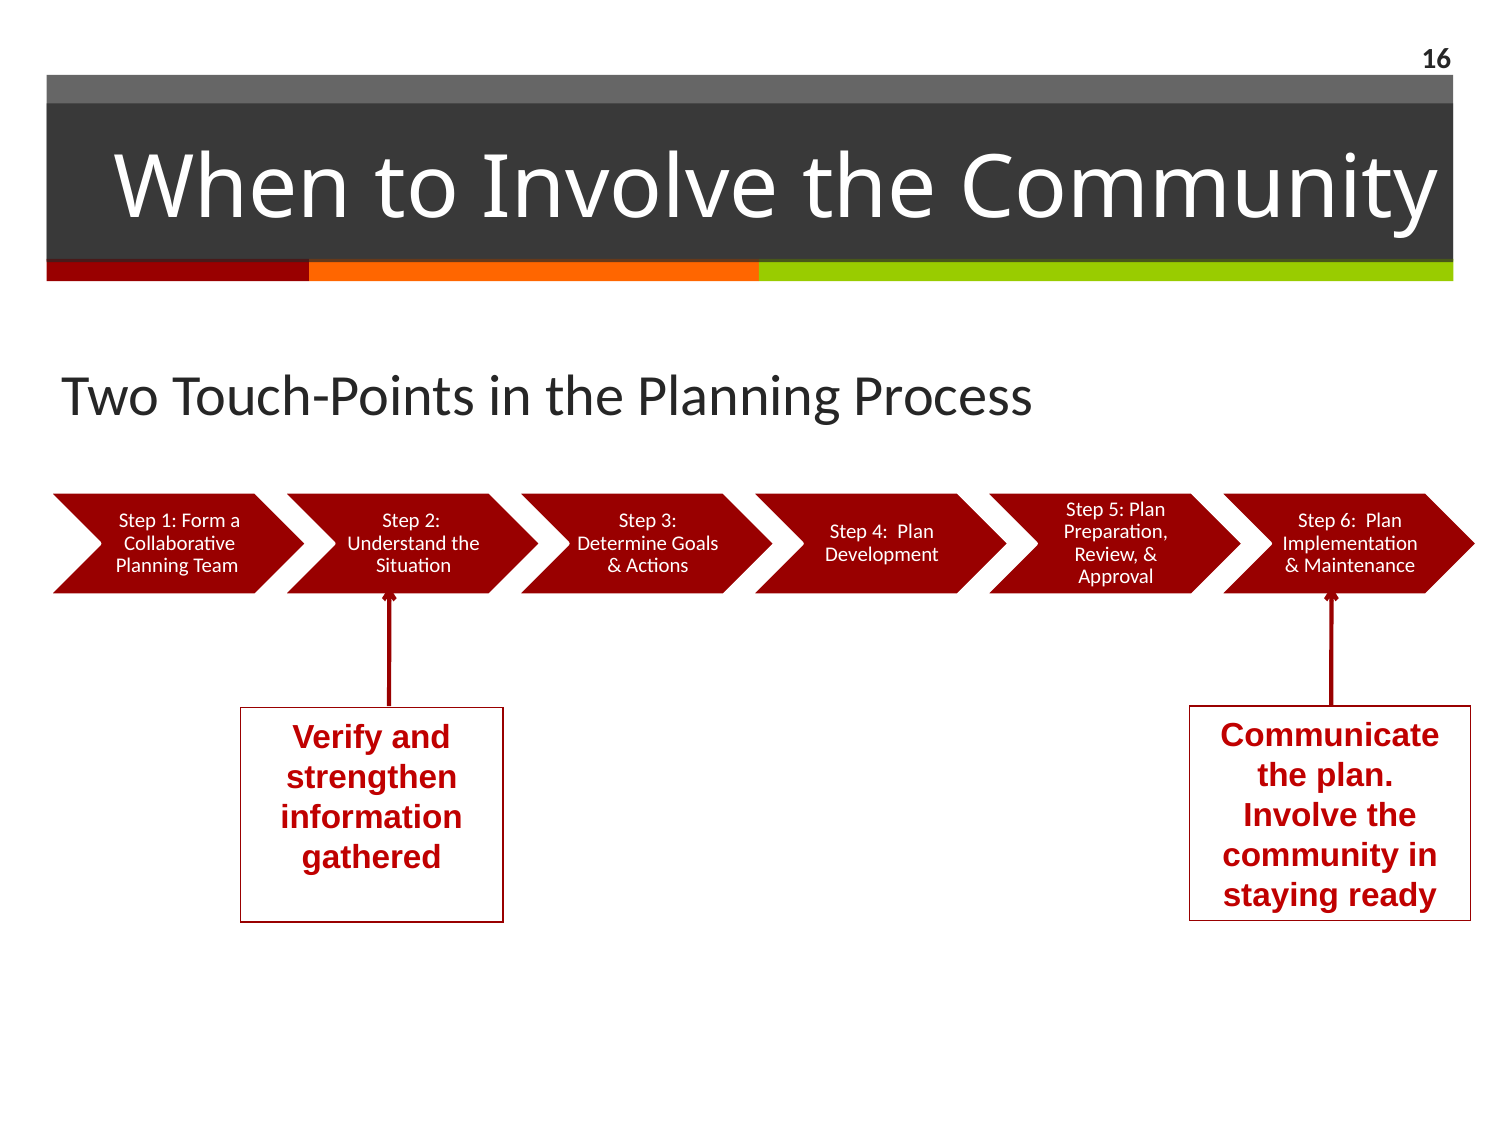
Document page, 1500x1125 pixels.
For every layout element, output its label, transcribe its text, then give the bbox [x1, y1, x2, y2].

text_box Verify and strengthen information gathered [240, 707, 504, 922]
slide_number 16 [1362, 27, 1467, 87]
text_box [46, 440, 1480, 647]
text_box Communicate the plan. Involve the community in staying ready [1189, 706, 1471, 921]
list Two Touch-Points in the Planning Process [46, 349, 1332, 438]
title When to Involve the Community [46, 103, 1454, 263]
